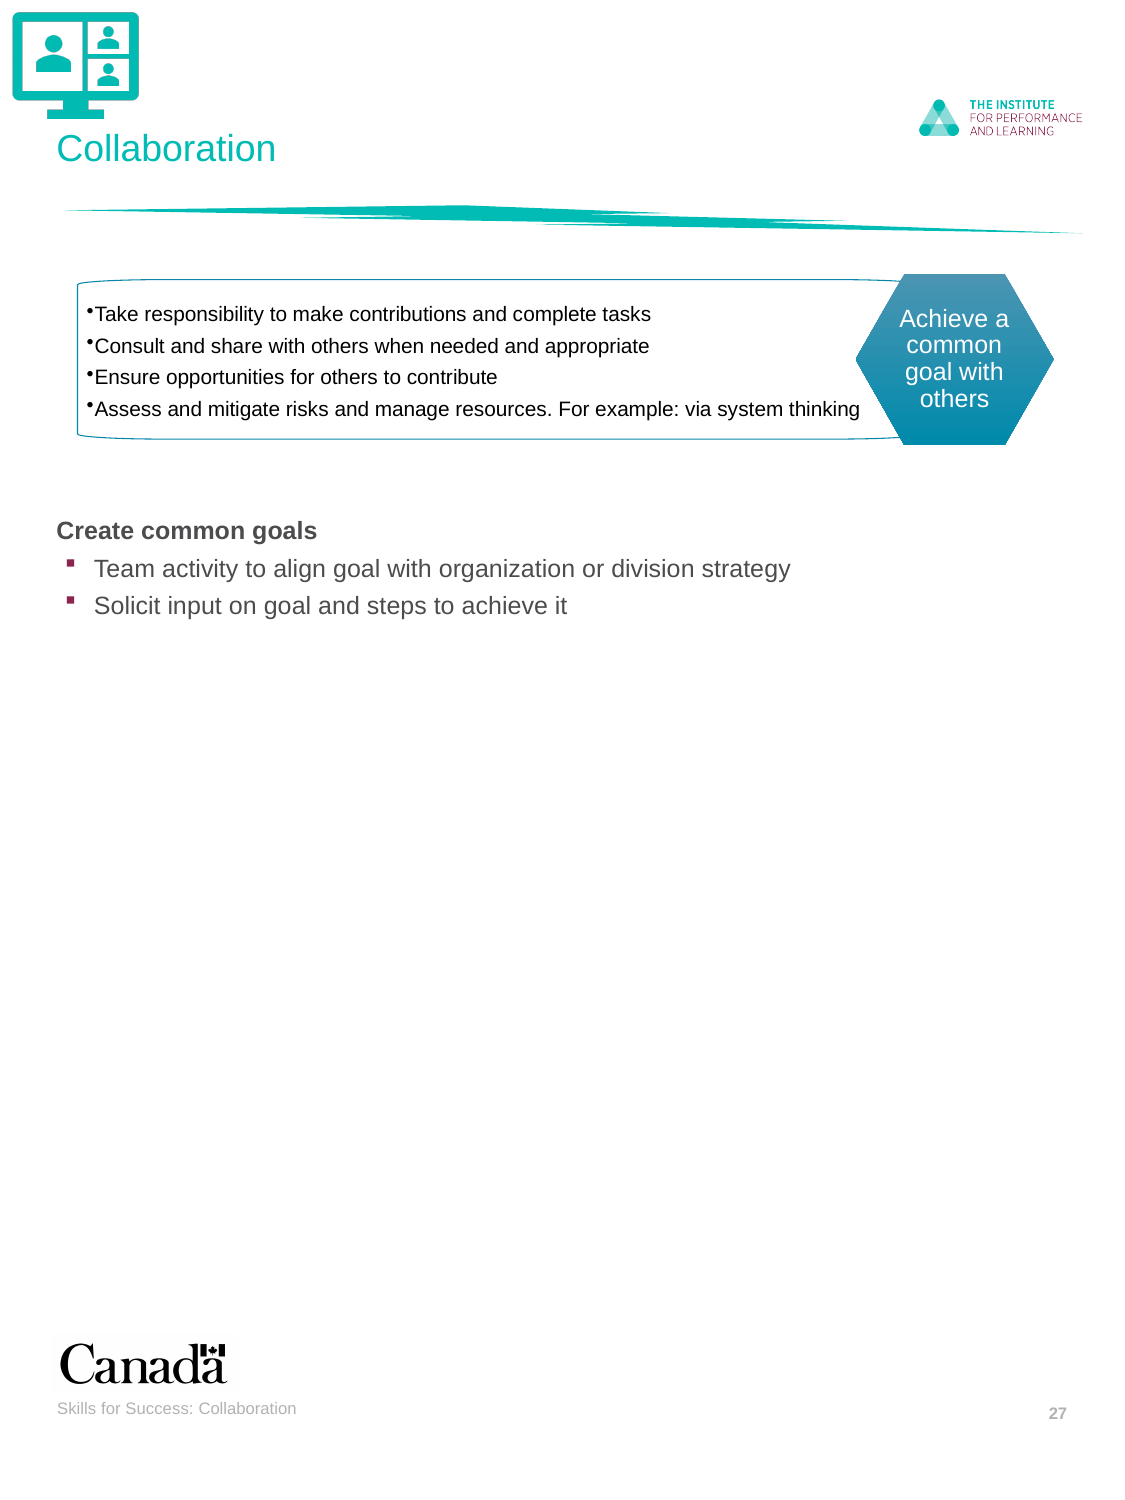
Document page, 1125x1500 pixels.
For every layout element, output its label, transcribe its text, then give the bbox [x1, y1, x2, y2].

picture [1068, 87, 1094, 148]
picture [0, 0, 151, 141]
slide_number 27 [949, 1390, 1068, 1435]
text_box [77, 273, 1054, 446]
picture [51, 1333, 238, 1393]
list Create common goals Team activity to align goal with organization or division strategy Solicit input on goal and steps to achieve it [56, 515, 1068, 623]
footer Skills for Success: Collaboration [57, 1380, 437, 1435]
title Collaboration [56, 79, 1068, 222]
